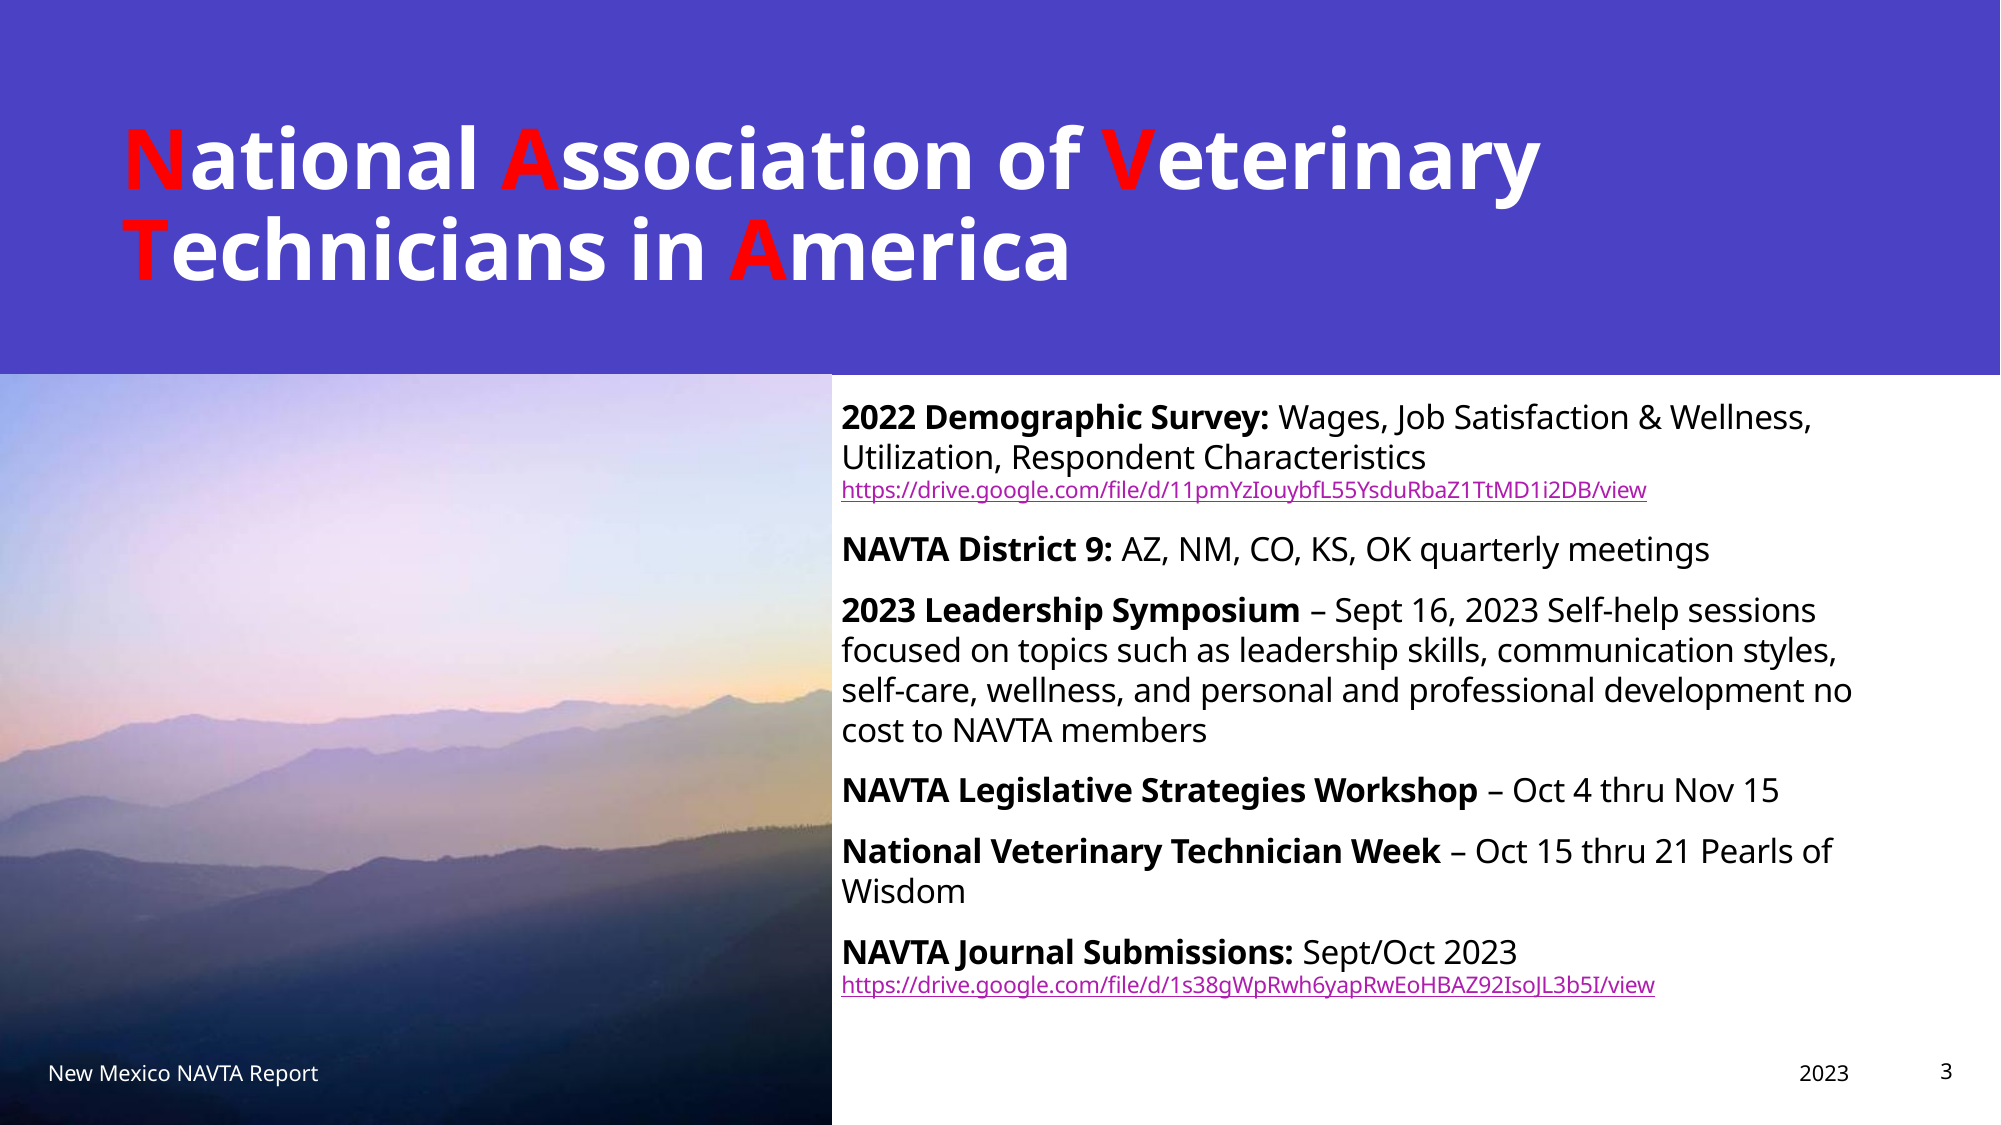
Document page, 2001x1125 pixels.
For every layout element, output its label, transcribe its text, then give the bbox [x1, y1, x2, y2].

title National Association of Veterinary Technicians in America [106, 59, 1669, 307]
slide_number 2023 [1150, 1042, 1864, 1103]
picture [0, 374, 832, 1125]
list 2022 Demographic Survey: Wages, Job Satisfaction & Wellness, Utilization, Respondent Characteristics https://drive.google.com/file/d/11pmYzIouybfL55YsduRbaZ1TtMD1i2DB/view NAVTA District 9: AZ, NM, CO, KS, OK quarterly meetings 2023 Leadership Symposium – Sept 16, 2023 Self-help sessions focused on topics such as leadership skills, communication styles, self-care, wellness, and personal and professional development no cost to NAVTA members NAVTA Legislative Strategies Workshop – Oct 4 thru Nov 15 National Veterinary Technician Week – Oct 15 thru 21 Pearls of Wisdom NAVTA Journal Submissions: Sept/Oct 2023 https://drive.google.com/file/d/1s38gWpRwh6yapRwEoHBAZ92IsoJL3b5I/view [832, 388, 1898, 1066]
slide_number 3 [1864, 1042, 1968, 1103]
